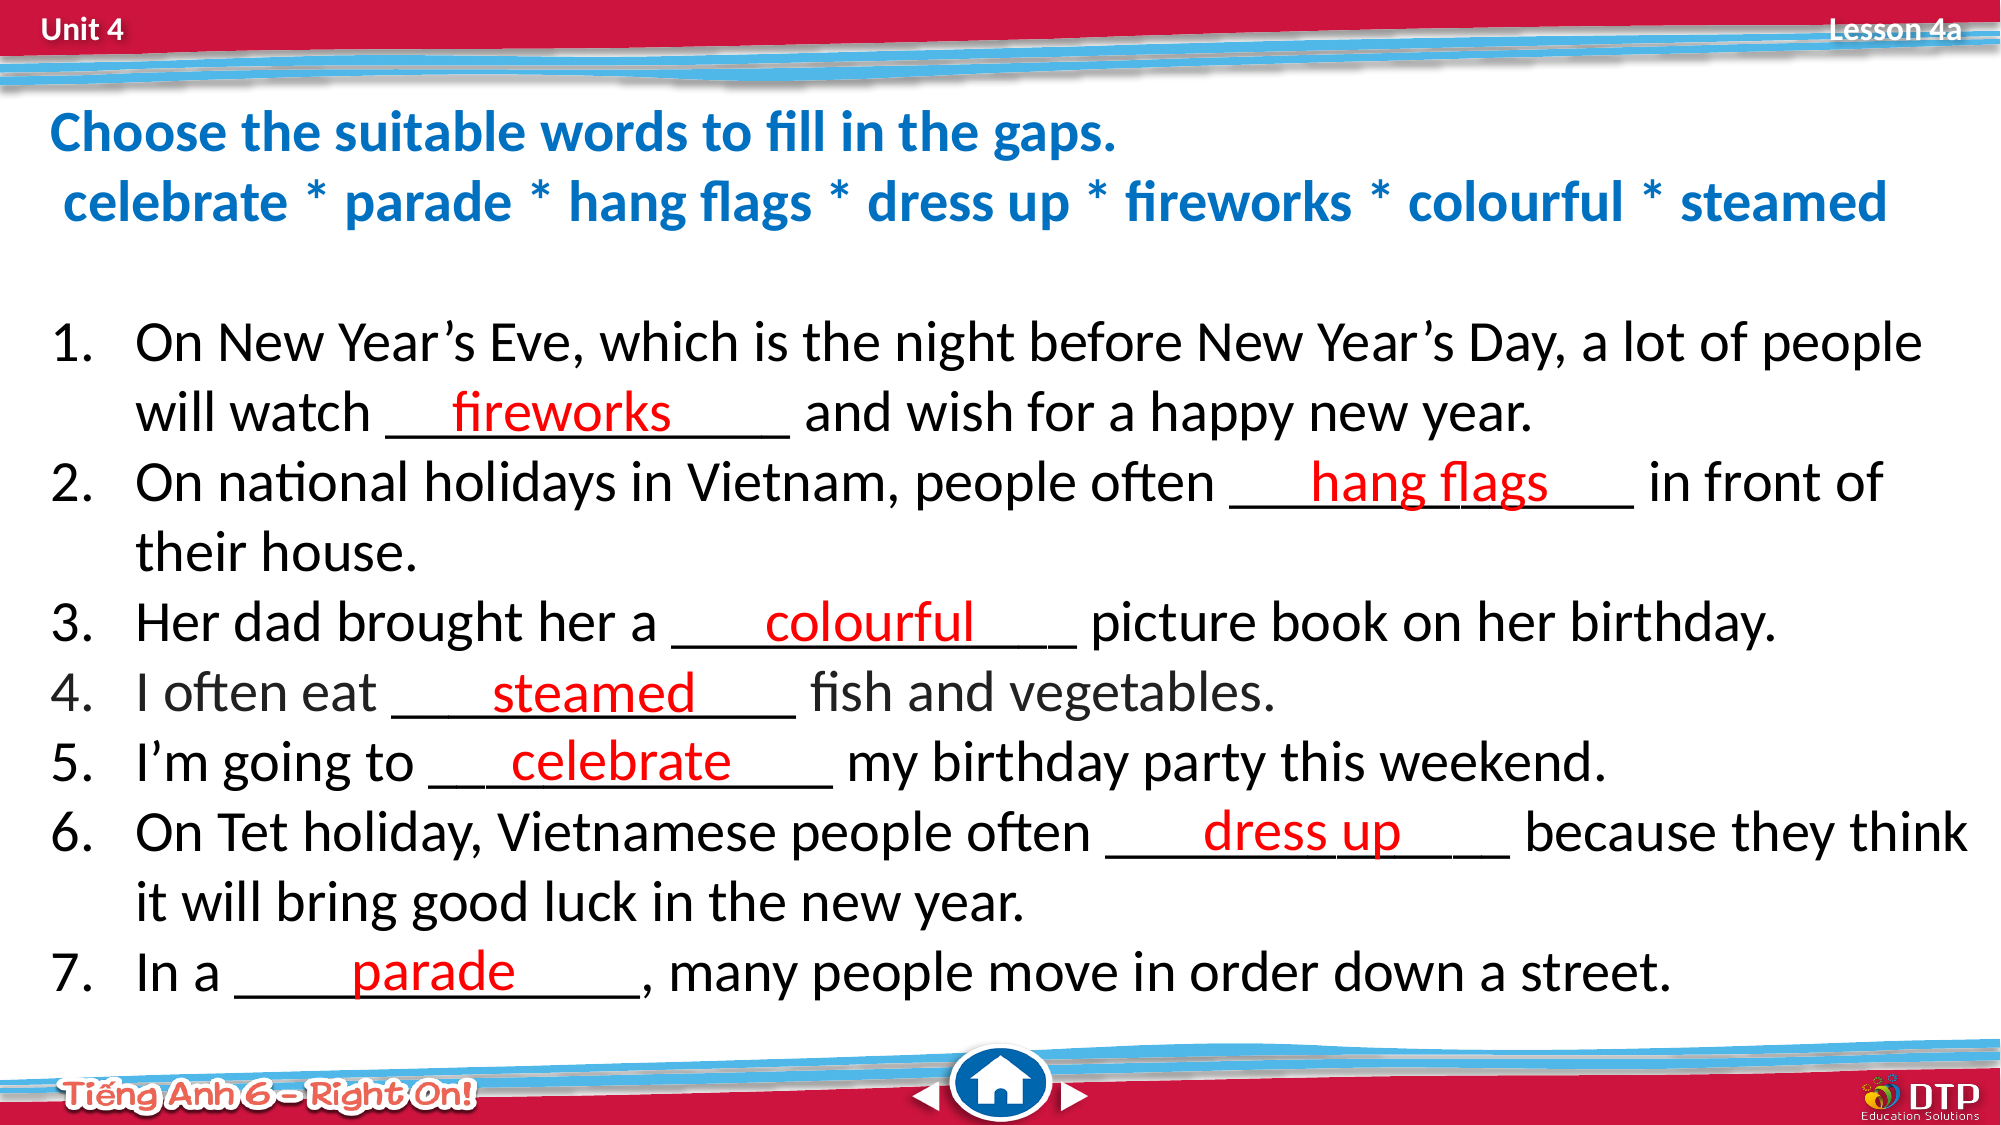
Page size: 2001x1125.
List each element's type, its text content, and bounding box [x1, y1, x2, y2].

text_box hang flags [1296, 436, 1736, 521]
text_box celebrate [497, 715, 937, 800]
text_box Choose the suitable words to fill in the gaps. celebrate * parade * hang flags * dress up * fireworks * colourful * steamed On New Year’s Eve, which is the night before New Year’s Day, a lot of people will watch ______________ and wish for a happy new year. On national holidays in Vietnam, people often ______________ in front of their house. Her dad brought her a ______________ picture book on her birthday. I often eat ______________ fish and vegetables. I’m going to ______________ my birthday party this weekend. On Tet holiday, Vietnamese people often ______________ because they think it will bring good luck in the new year. In a ______________, many people move in order down a street. [36, 85, 2000, 1010]
text_box dress up [1189, 784, 1629, 870]
text_box colourful [750, 575, 1190, 661]
text_box steamed [477, 646, 730, 732]
text_box parade [337, 924, 777, 1010]
picture [0, 0, 2000, 1125]
text_box fireworks [438, 366, 777, 451]
